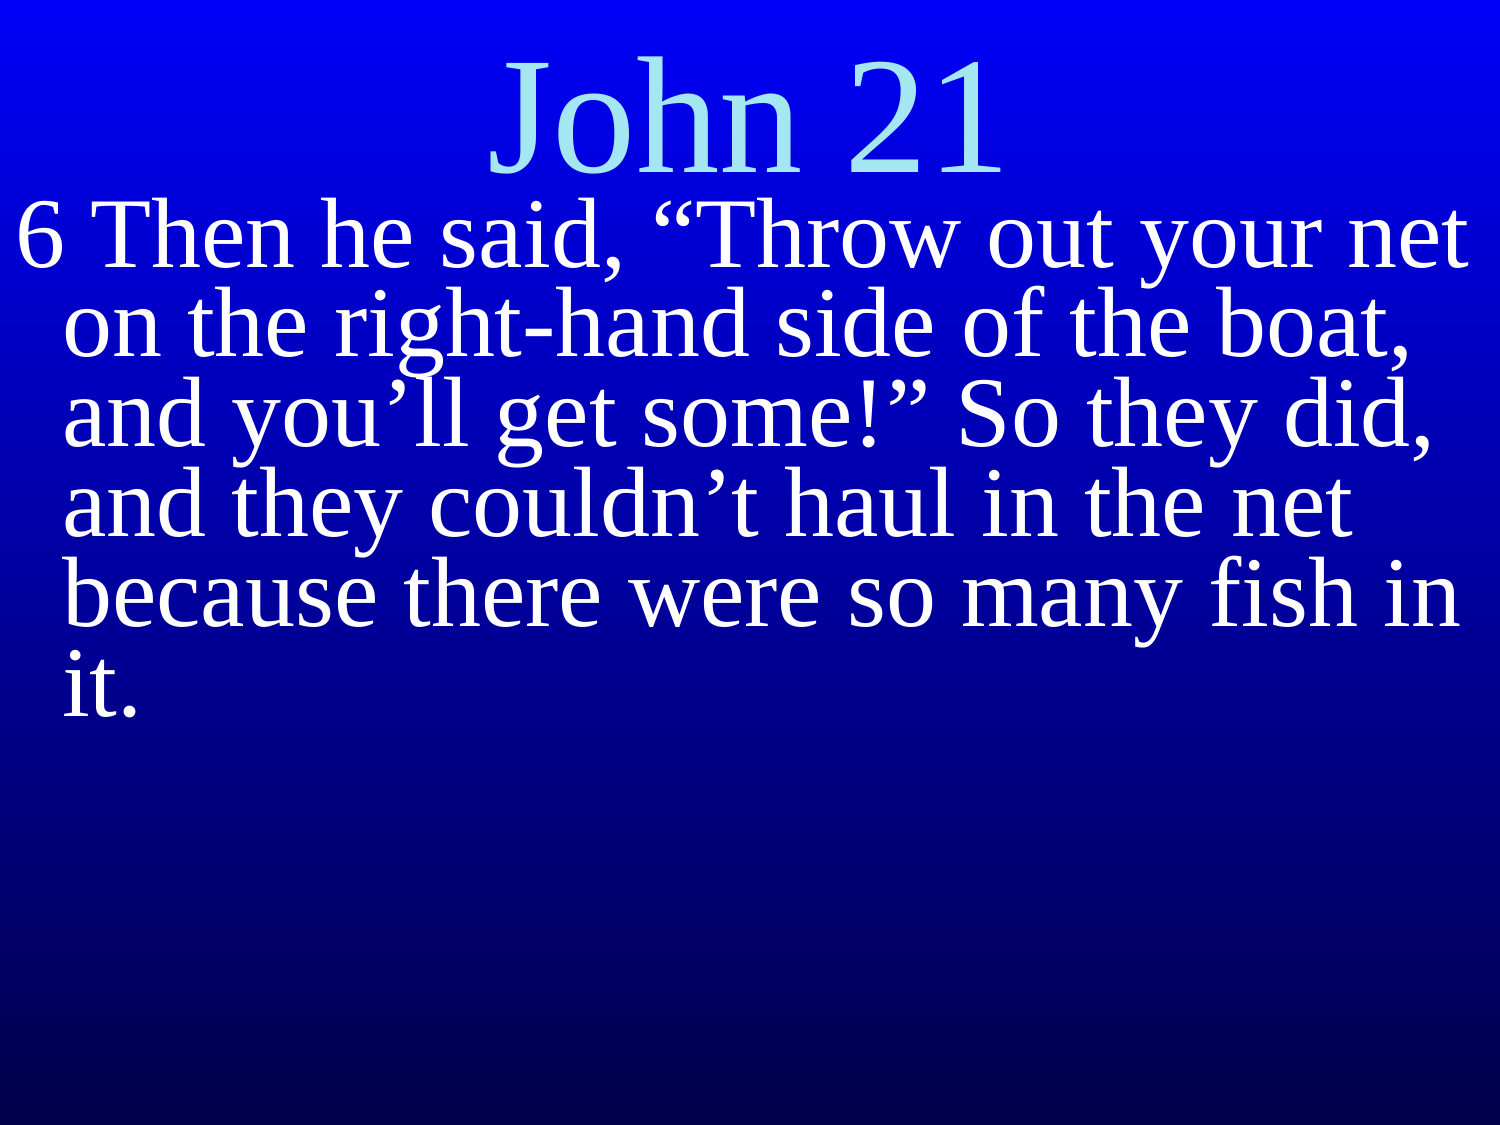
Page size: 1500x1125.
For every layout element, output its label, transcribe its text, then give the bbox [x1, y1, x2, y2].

list 6 Then he said, “Throw out your net on the right-hand side of the boat, and you’ll get some!” So they did, and they couldn’t haul in the net because there were so many fish in it. [0, 187, 1500, 988]
title John 21 [0, 0, 1500, 187]
